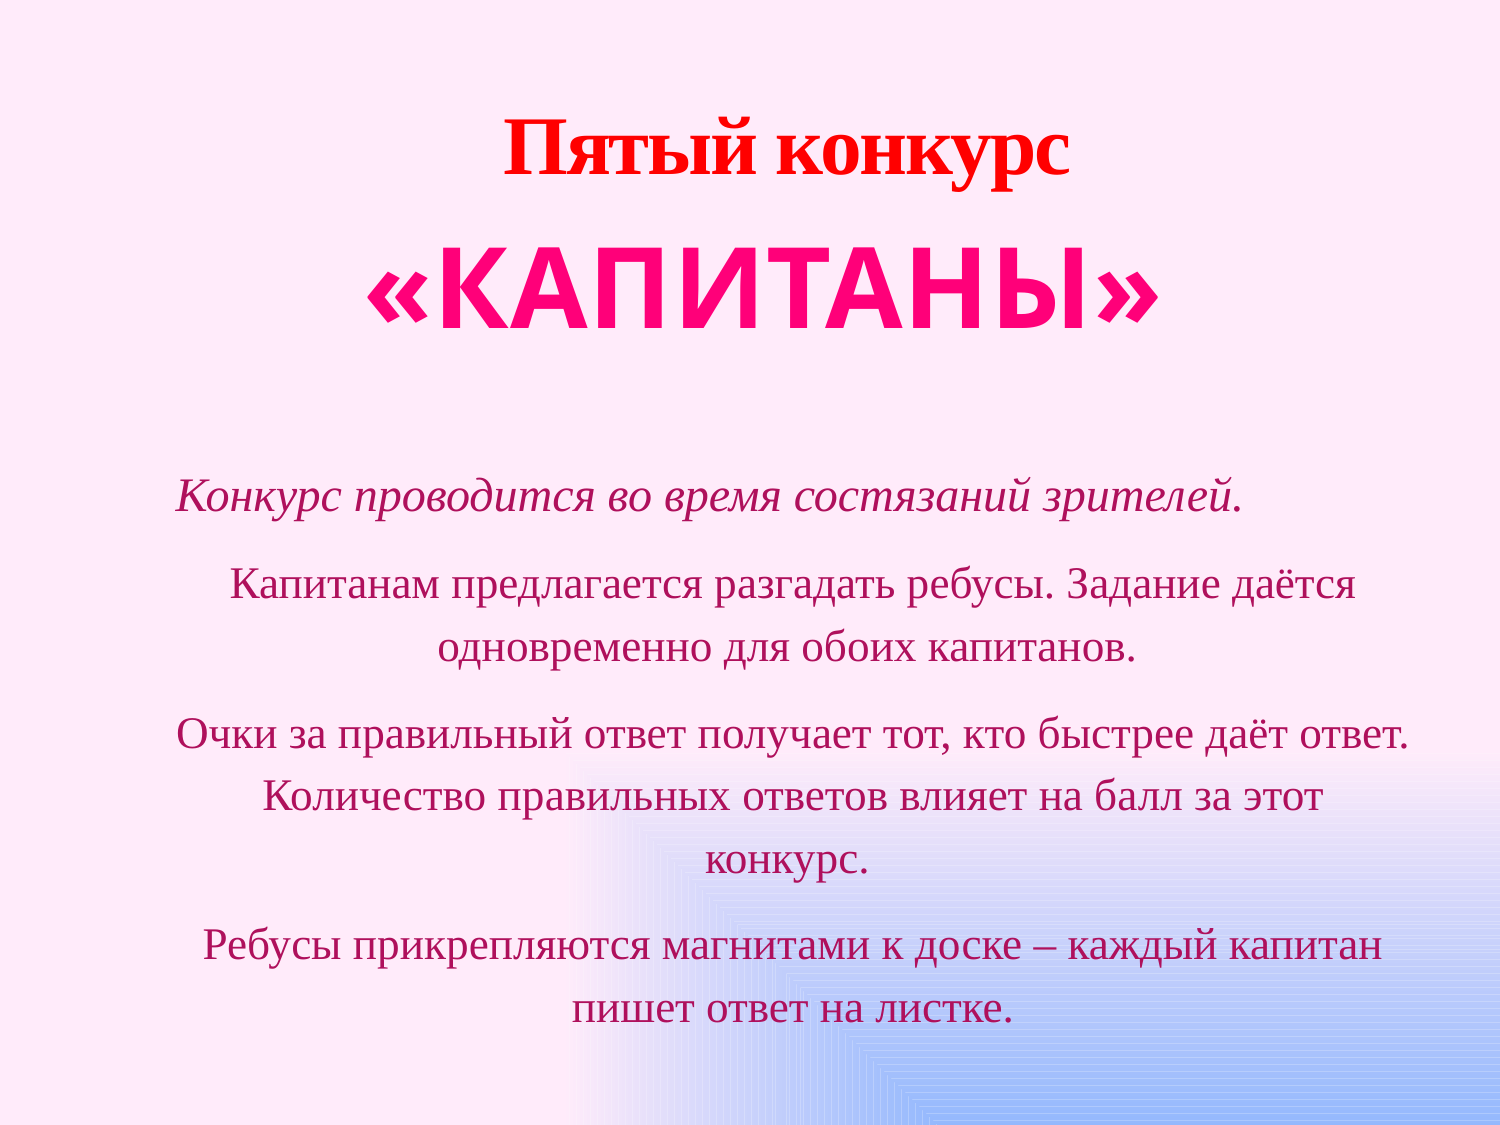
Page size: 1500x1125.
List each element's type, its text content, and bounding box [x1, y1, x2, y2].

title Пятый конкурс [150, 83, 1425, 234]
list Конкурс проводится во время состязаний зрителей. Капитанам предлагается разгадать ребусы. Задание даётся одновременно для обоих капитанов. Очки за правильный ответ получает тот, кто быстрее даёт ответ. Количество правильных ответов влияет на балл за этот конкурс. Ребусы прикрепляются магнитами к доске – каждый капитан пишет ответ на листке. [150, 385, 1425, 1043]
text_box «КАПИТАНЫ» [348, 208, 1210, 358]
